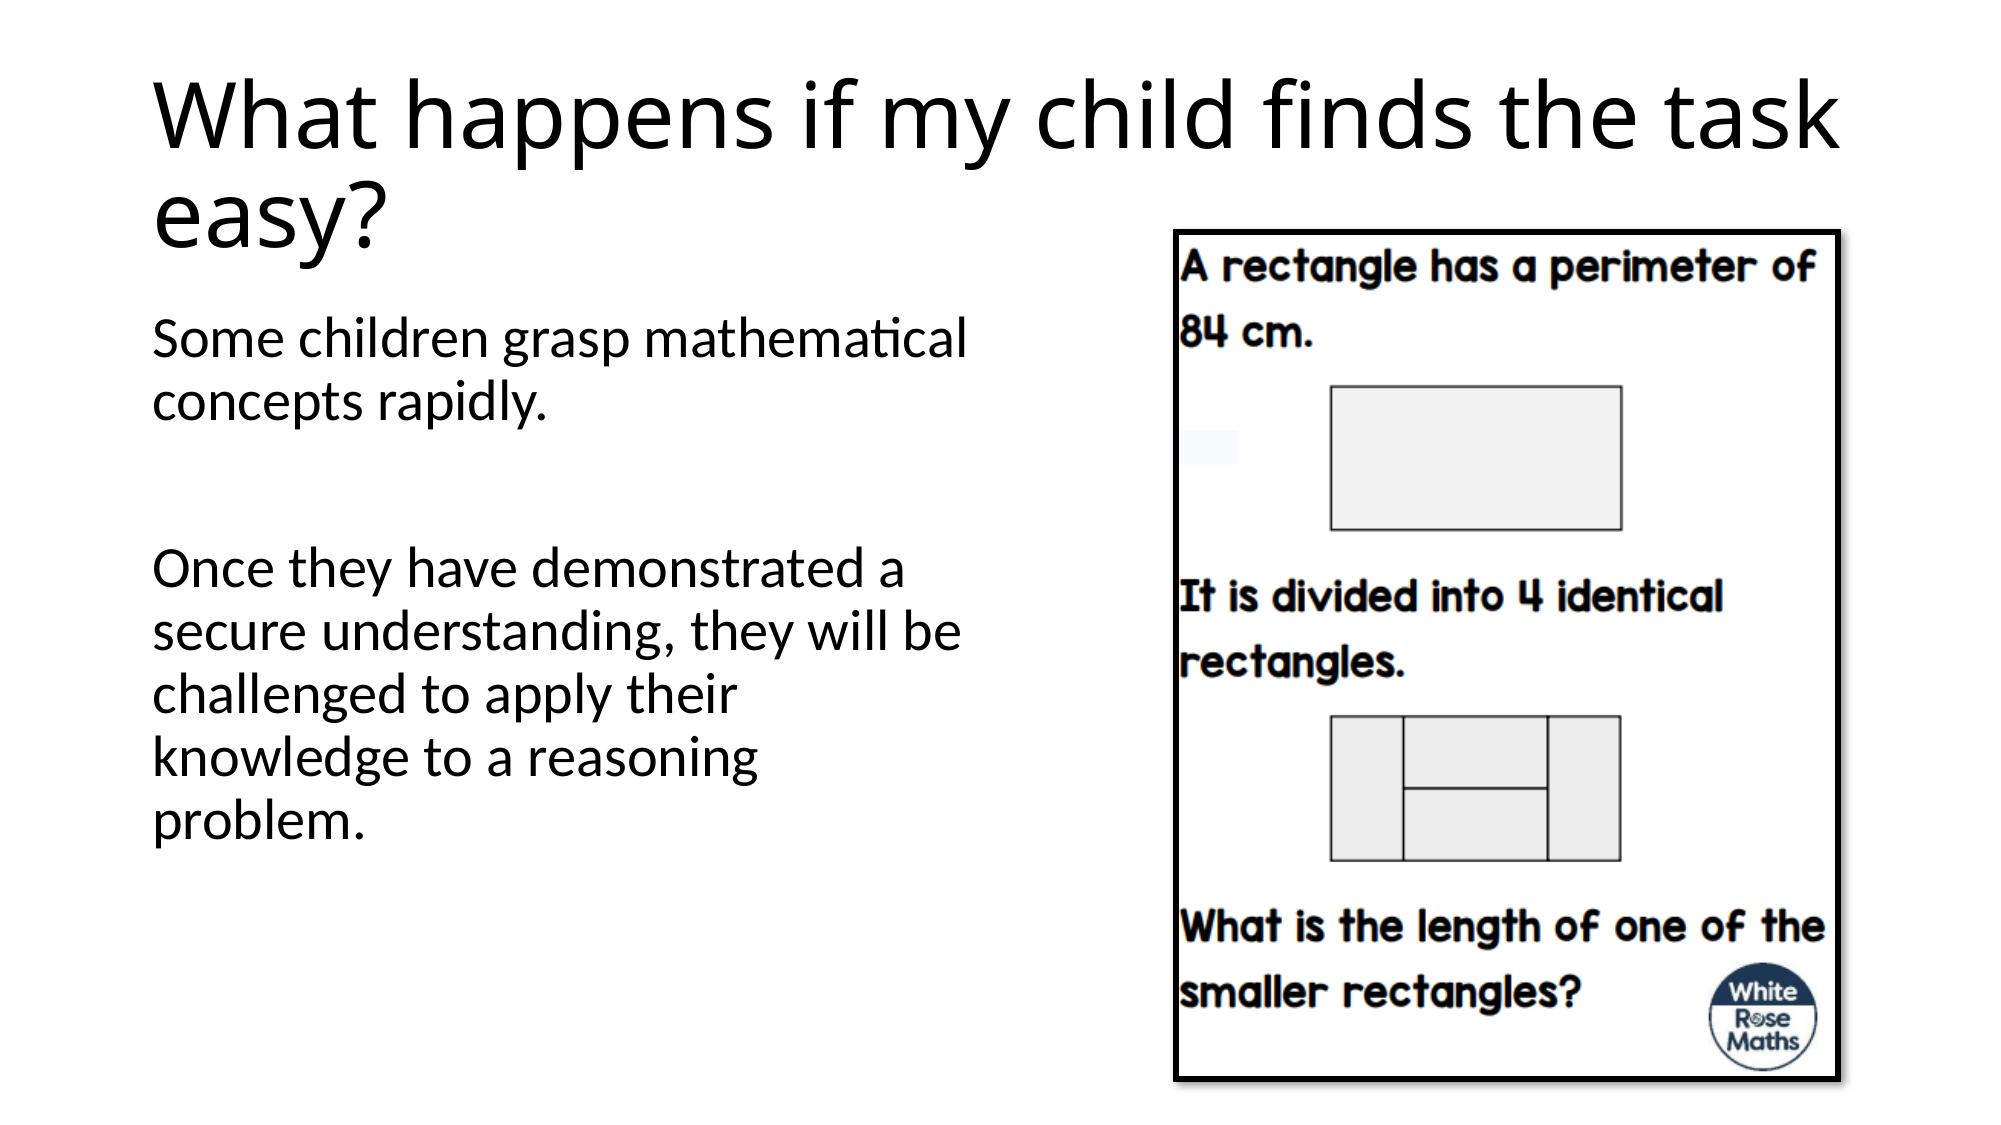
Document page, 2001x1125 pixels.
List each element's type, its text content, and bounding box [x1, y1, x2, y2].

title What happens if my child finds the task easy? [137, 59, 1863, 278]
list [1178, 234, 1836, 1076]
list Some children grasp mathematical concepts rapidly. Once they have demonstrated a secure understanding, they will be challenged to apply their knowledge to a reasoning problem. [137, 299, 988, 1014]
